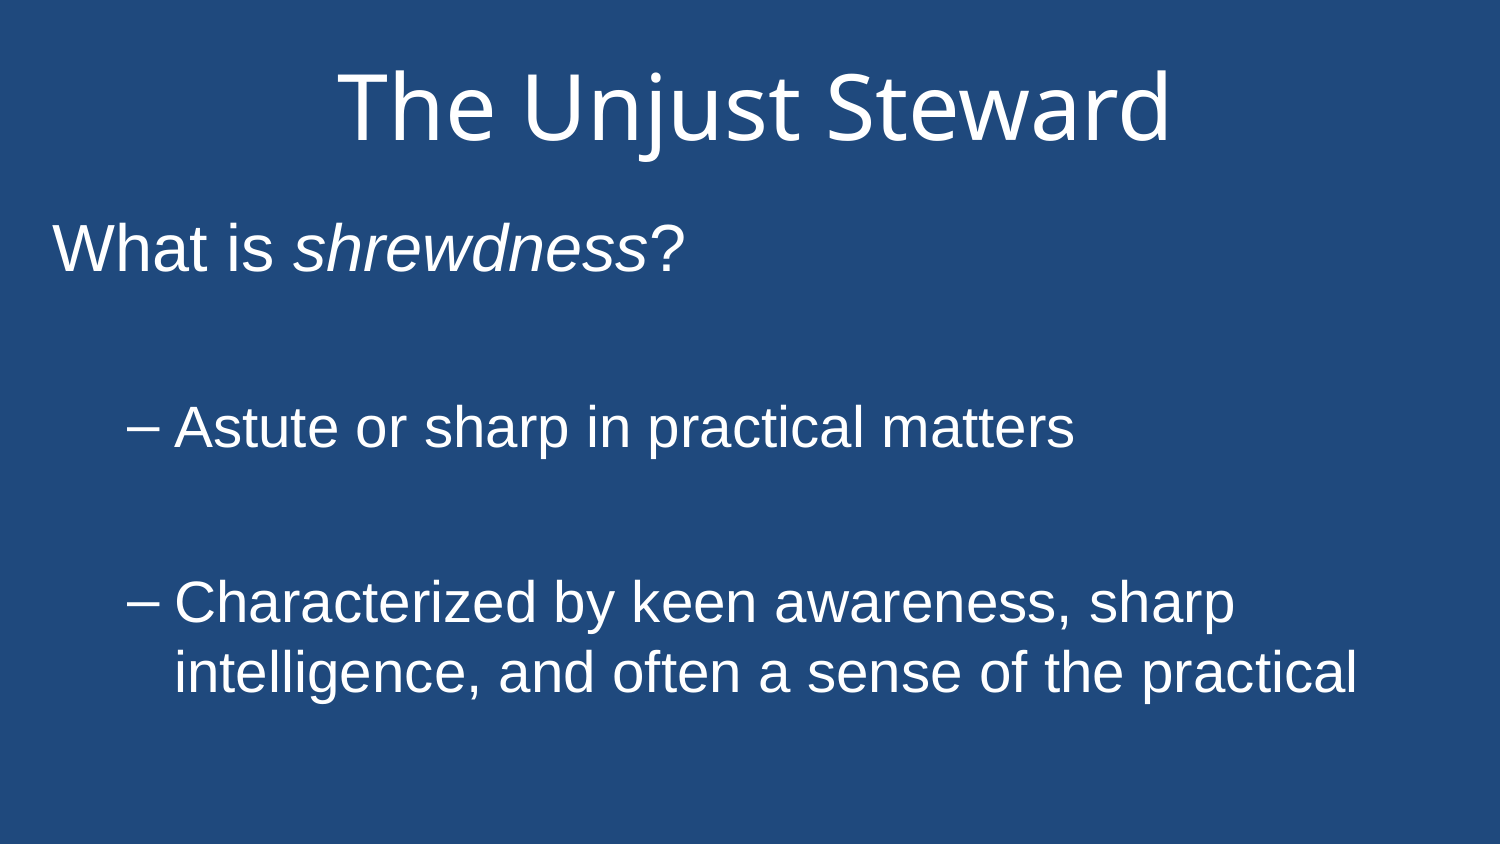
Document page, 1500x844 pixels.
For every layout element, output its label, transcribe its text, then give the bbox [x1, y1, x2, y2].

title The Unjust Steward [37, 33, 1475, 175]
list What is shrewdness? Astute or sharp in practical matters Characterized by keen awareness, sharp intelligence, and often a sense of the practical [37, 196, 1475, 822]
